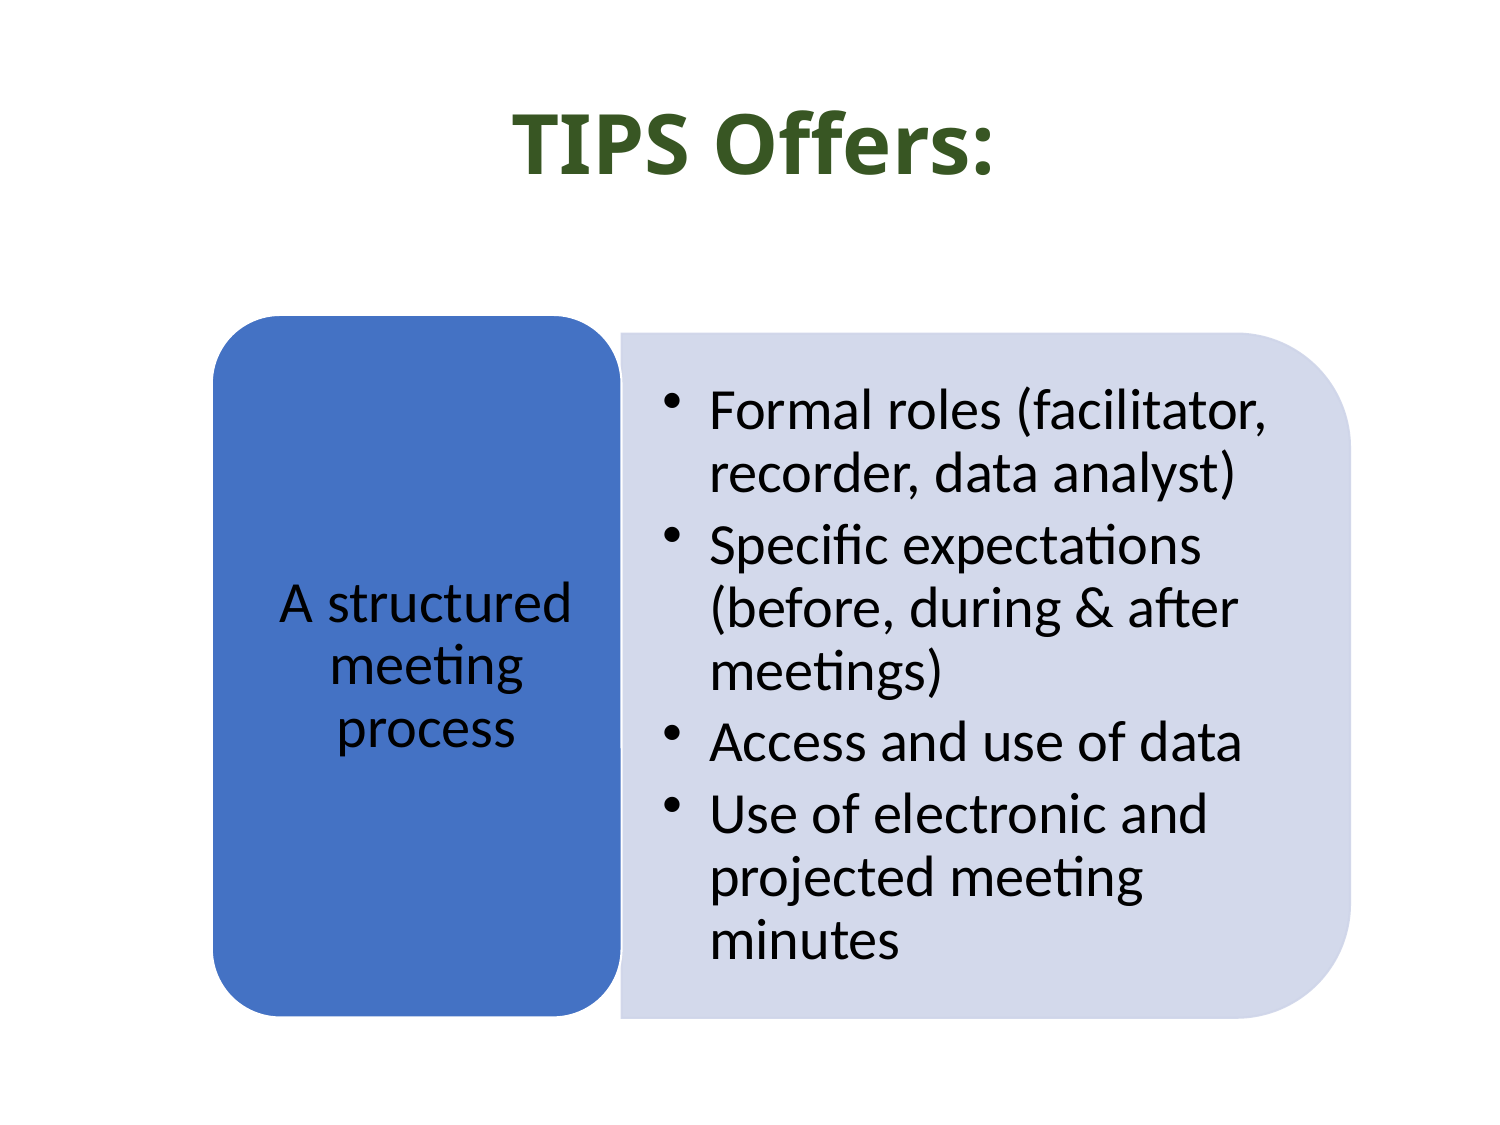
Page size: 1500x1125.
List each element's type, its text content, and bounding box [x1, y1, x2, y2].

title TIPS Offers: [247, 111, 1260, 184]
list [211, 314, 1350, 1018]
